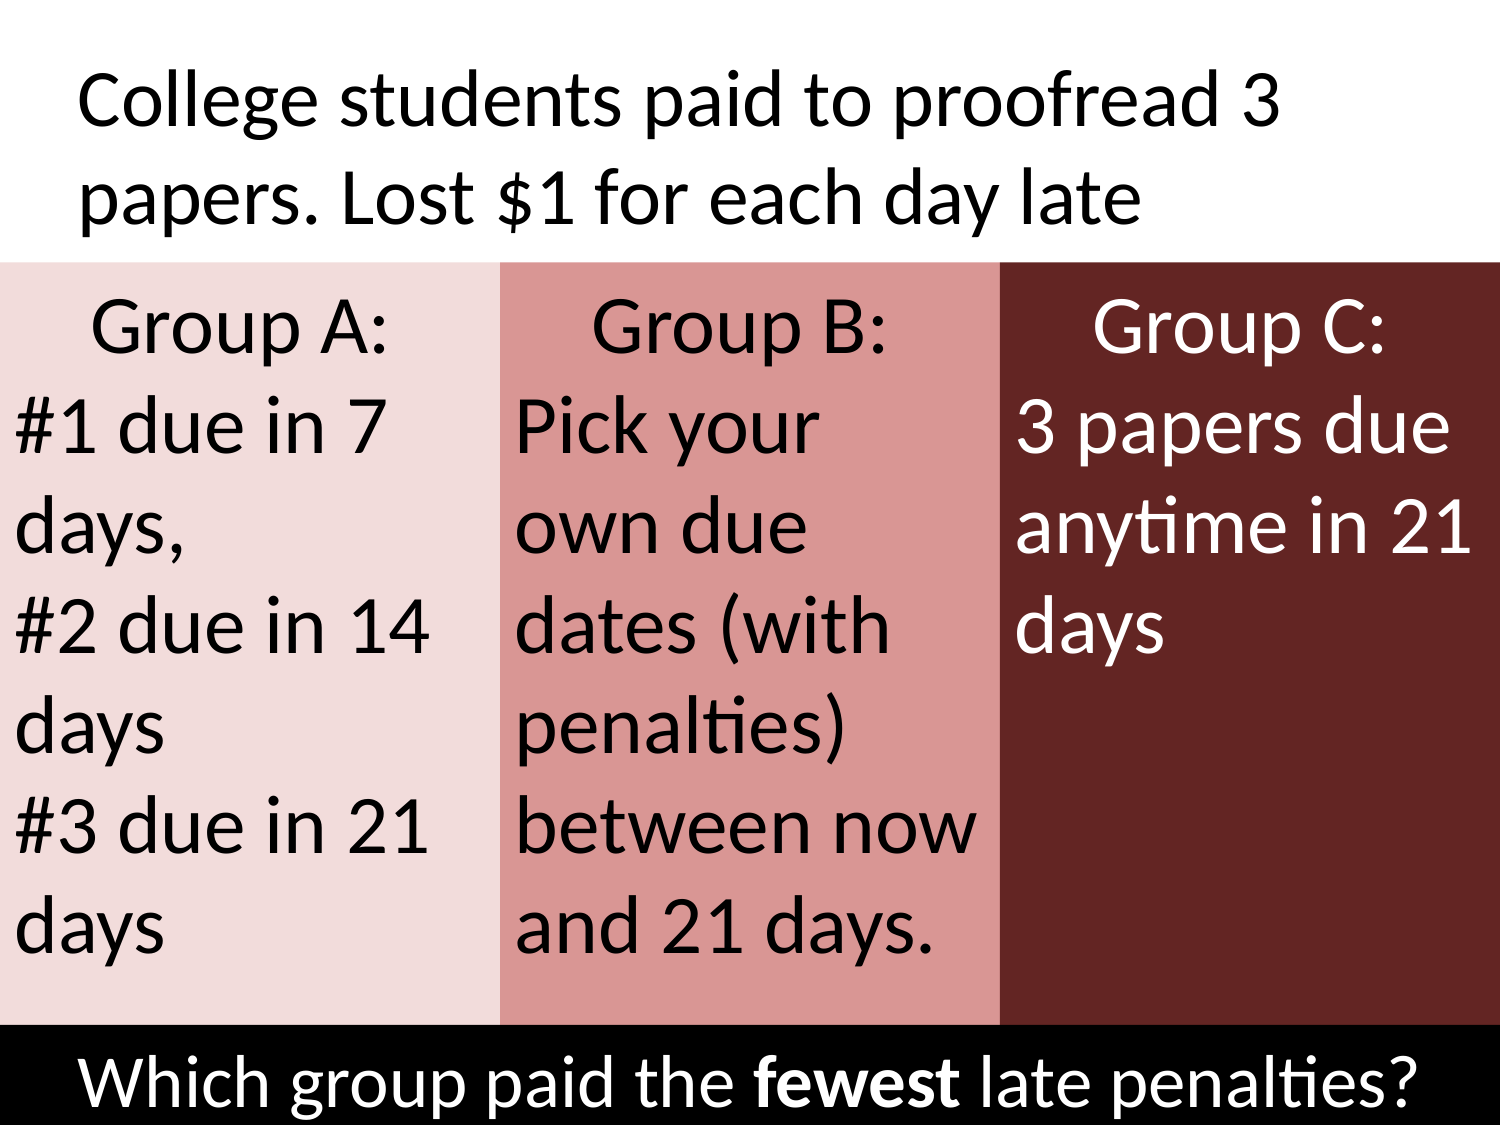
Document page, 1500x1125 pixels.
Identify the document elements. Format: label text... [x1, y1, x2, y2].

text_box Group C: 3 papers due anytime in 21 days [999, 262, 1500, 1024]
text_box Group A: #1 due in 7 days, #2 due in 14 days #3 due in 21 days [0, 262, 500, 1024]
list College students paid to proofread 3 papers. Lost $1 for each day late [62, 37, 1500, 250]
text_box Group B: Pick your own due dates (with penalties) between now and 21 days. [500, 262, 999, 1024]
text_box Which group paid the fewest late penalties? [0, 1024, 1500, 1125]
